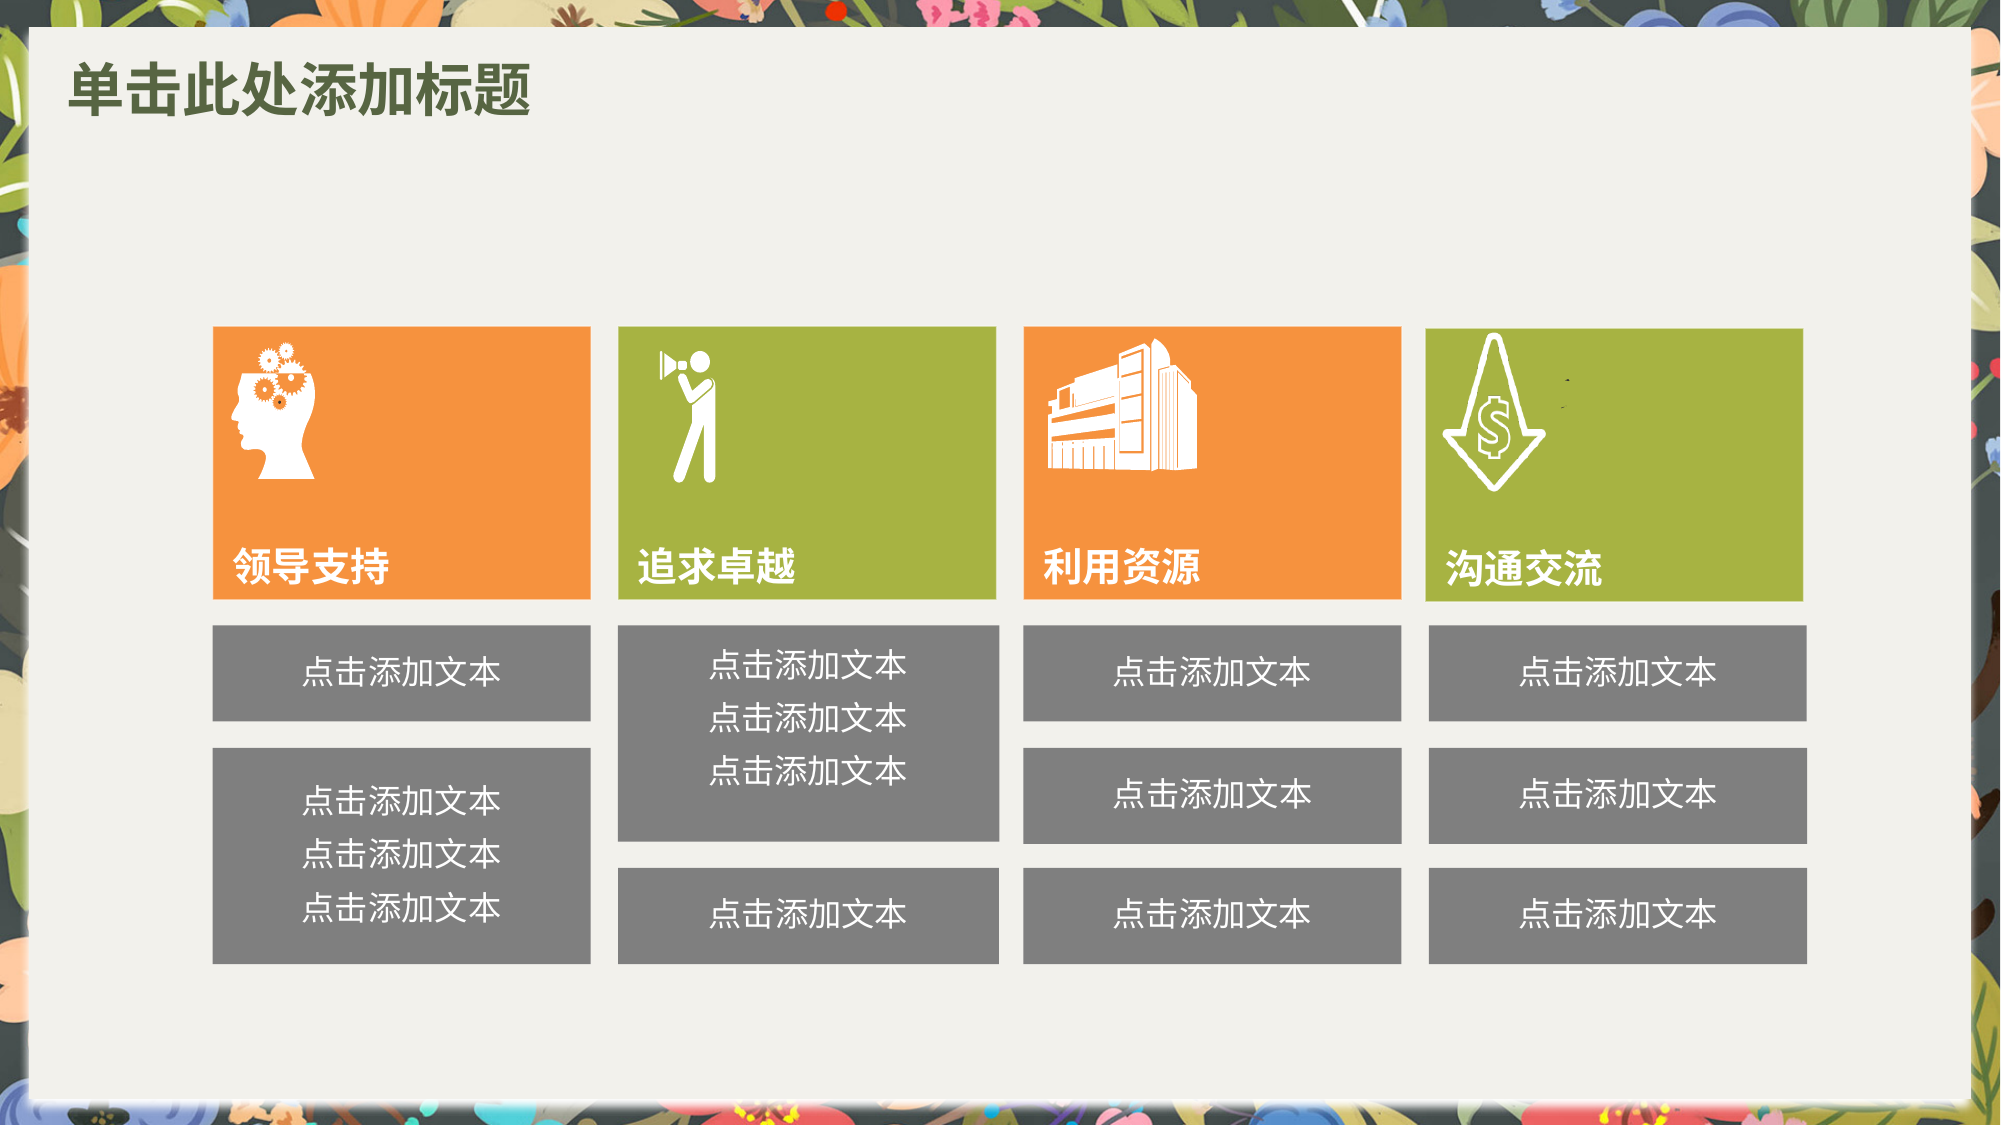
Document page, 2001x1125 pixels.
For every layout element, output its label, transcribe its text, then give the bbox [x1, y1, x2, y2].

text_box 点击添加文本 [1428, 625, 1807, 722]
text_box 点击添加文本 [1023, 625, 1402, 722]
text_box 点击添加文本 [618, 867, 999, 965]
text_box 点击添加文本 [1428, 747, 1808, 844]
text_box 点击添加文本 [1428, 867, 1808, 965]
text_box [212, 326, 592, 601]
picture [0, 0, 2001, 1125]
text_box 点击添加文本 [1023, 867, 1402, 965]
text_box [617, 625, 1000, 842]
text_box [617, 326, 997, 601]
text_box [1425, 313, 1804, 602]
text_box 点击添加文本 [1023, 747, 1402, 844]
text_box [1023, 326, 1402, 601]
text_box 点击添加文本 [212, 625, 591, 722]
title 单击此处添加标题 [51, 46, 1777, 140]
text_box 点击添加文本 点击添加文本 点击添加文本 [212, 747, 591, 965]
